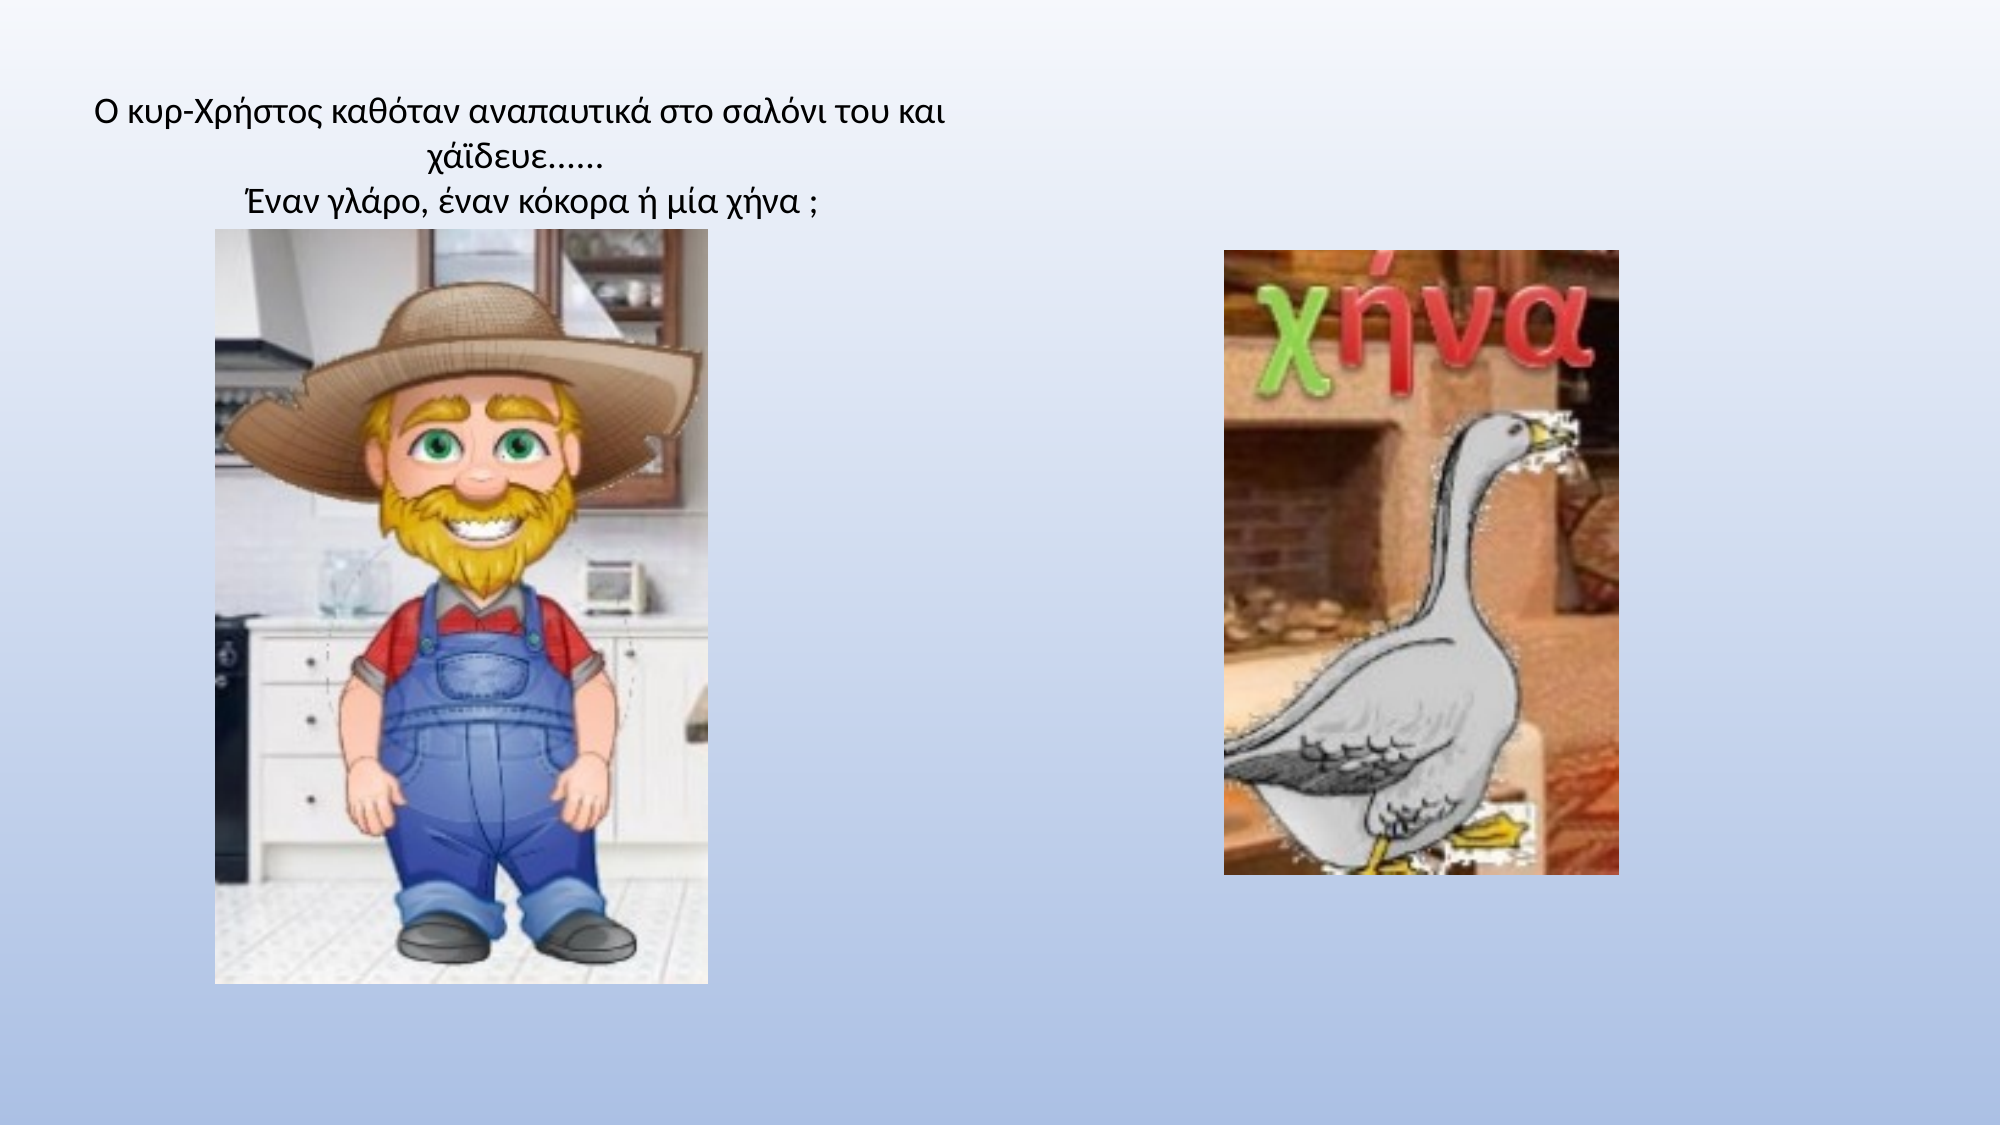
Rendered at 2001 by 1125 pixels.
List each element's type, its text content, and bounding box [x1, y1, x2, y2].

text_box Ο κυρ-Χρήστος καθόταν αναπαυτικά στο σαλόνι του και χάϊδευε...... Έναν γλάρο, έναν κόκορα ή μία χήνα ; [62, 79, 978, 229]
picture [214, 229, 708, 984]
picture [1224, 250, 1619, 875]
